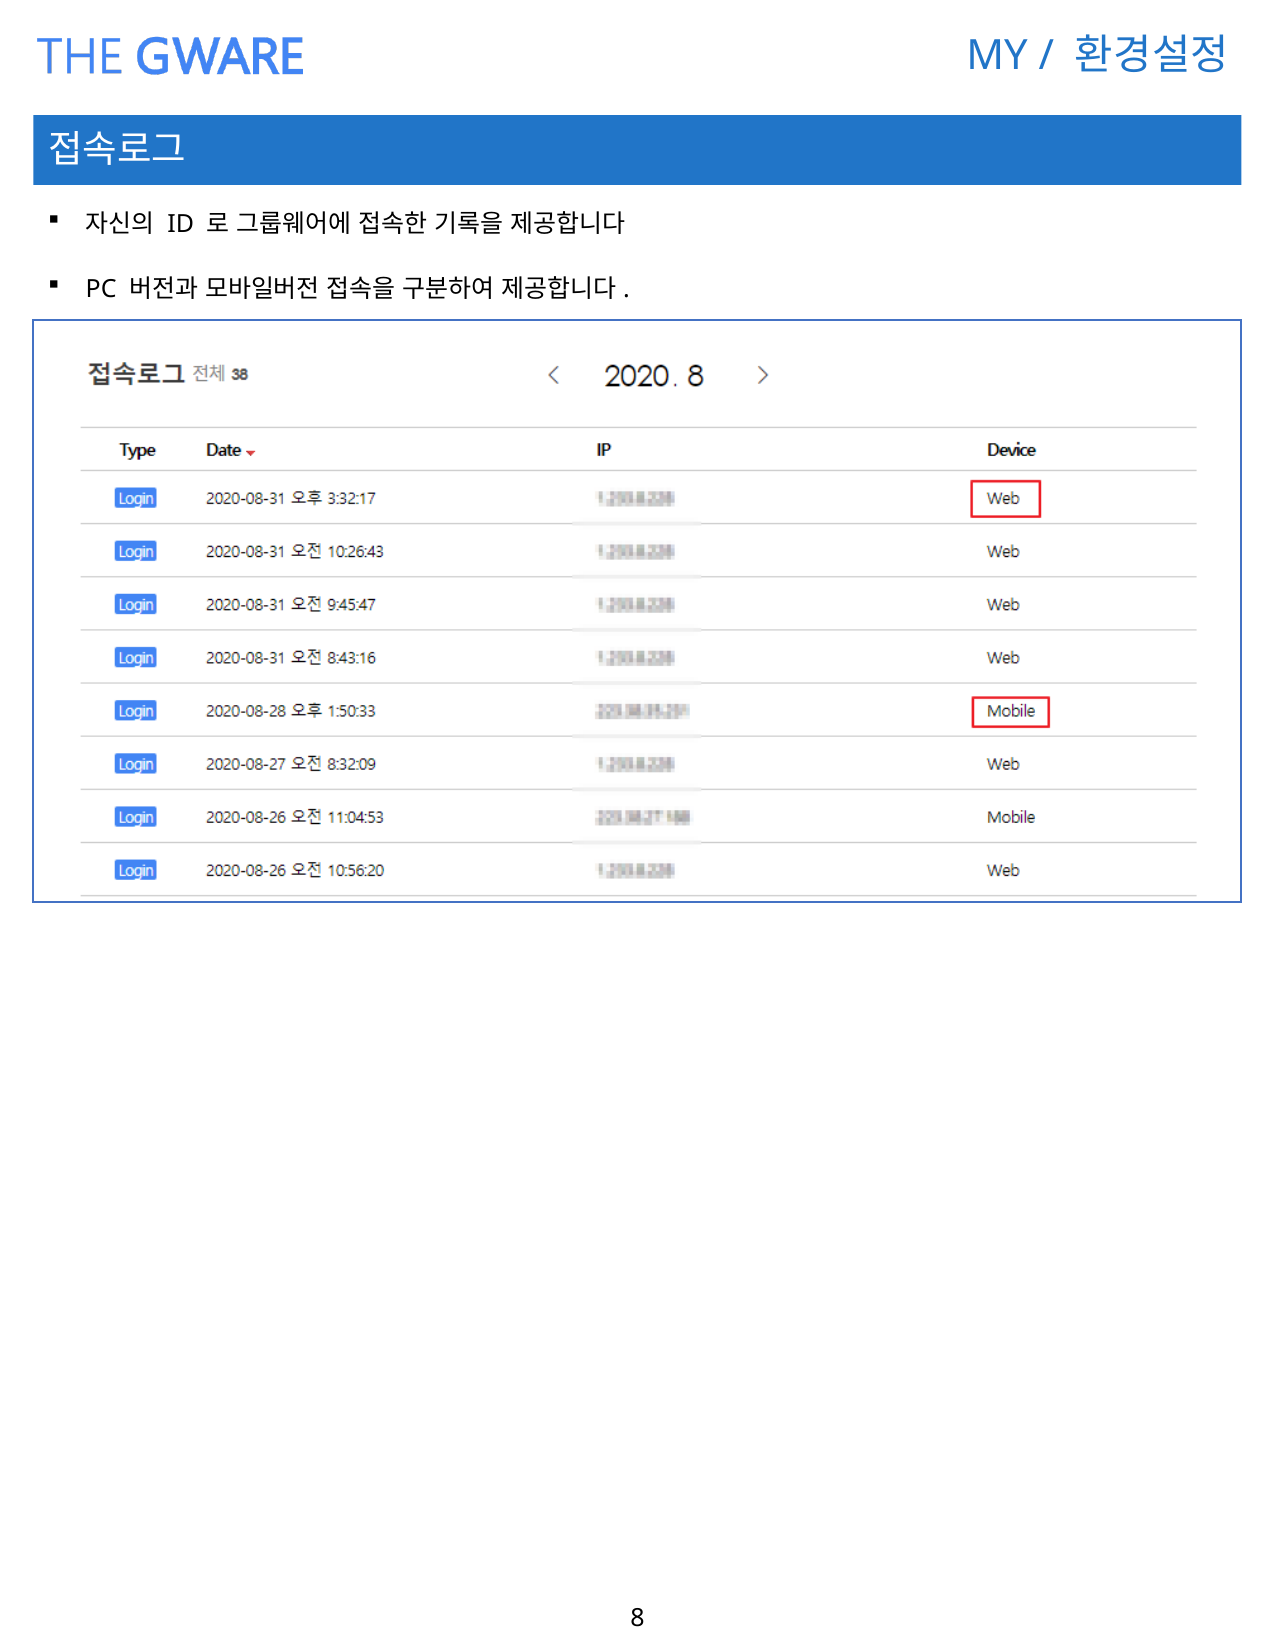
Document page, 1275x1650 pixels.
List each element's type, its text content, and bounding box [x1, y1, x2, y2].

picture [77, 332, 1198, 904]
text_box 접속로그 [33, 115, 1242, 184]
picture [37, 36, 303, 75]
text_box 자신의 ID 로 그룹웨어에 접속한 기록을 제공합니다 PC 버전과 모바일버전 접속을 구분하여 제공합니다. [33, 184, 1242, 320]
text_box [32, 319, 1242, 903]
